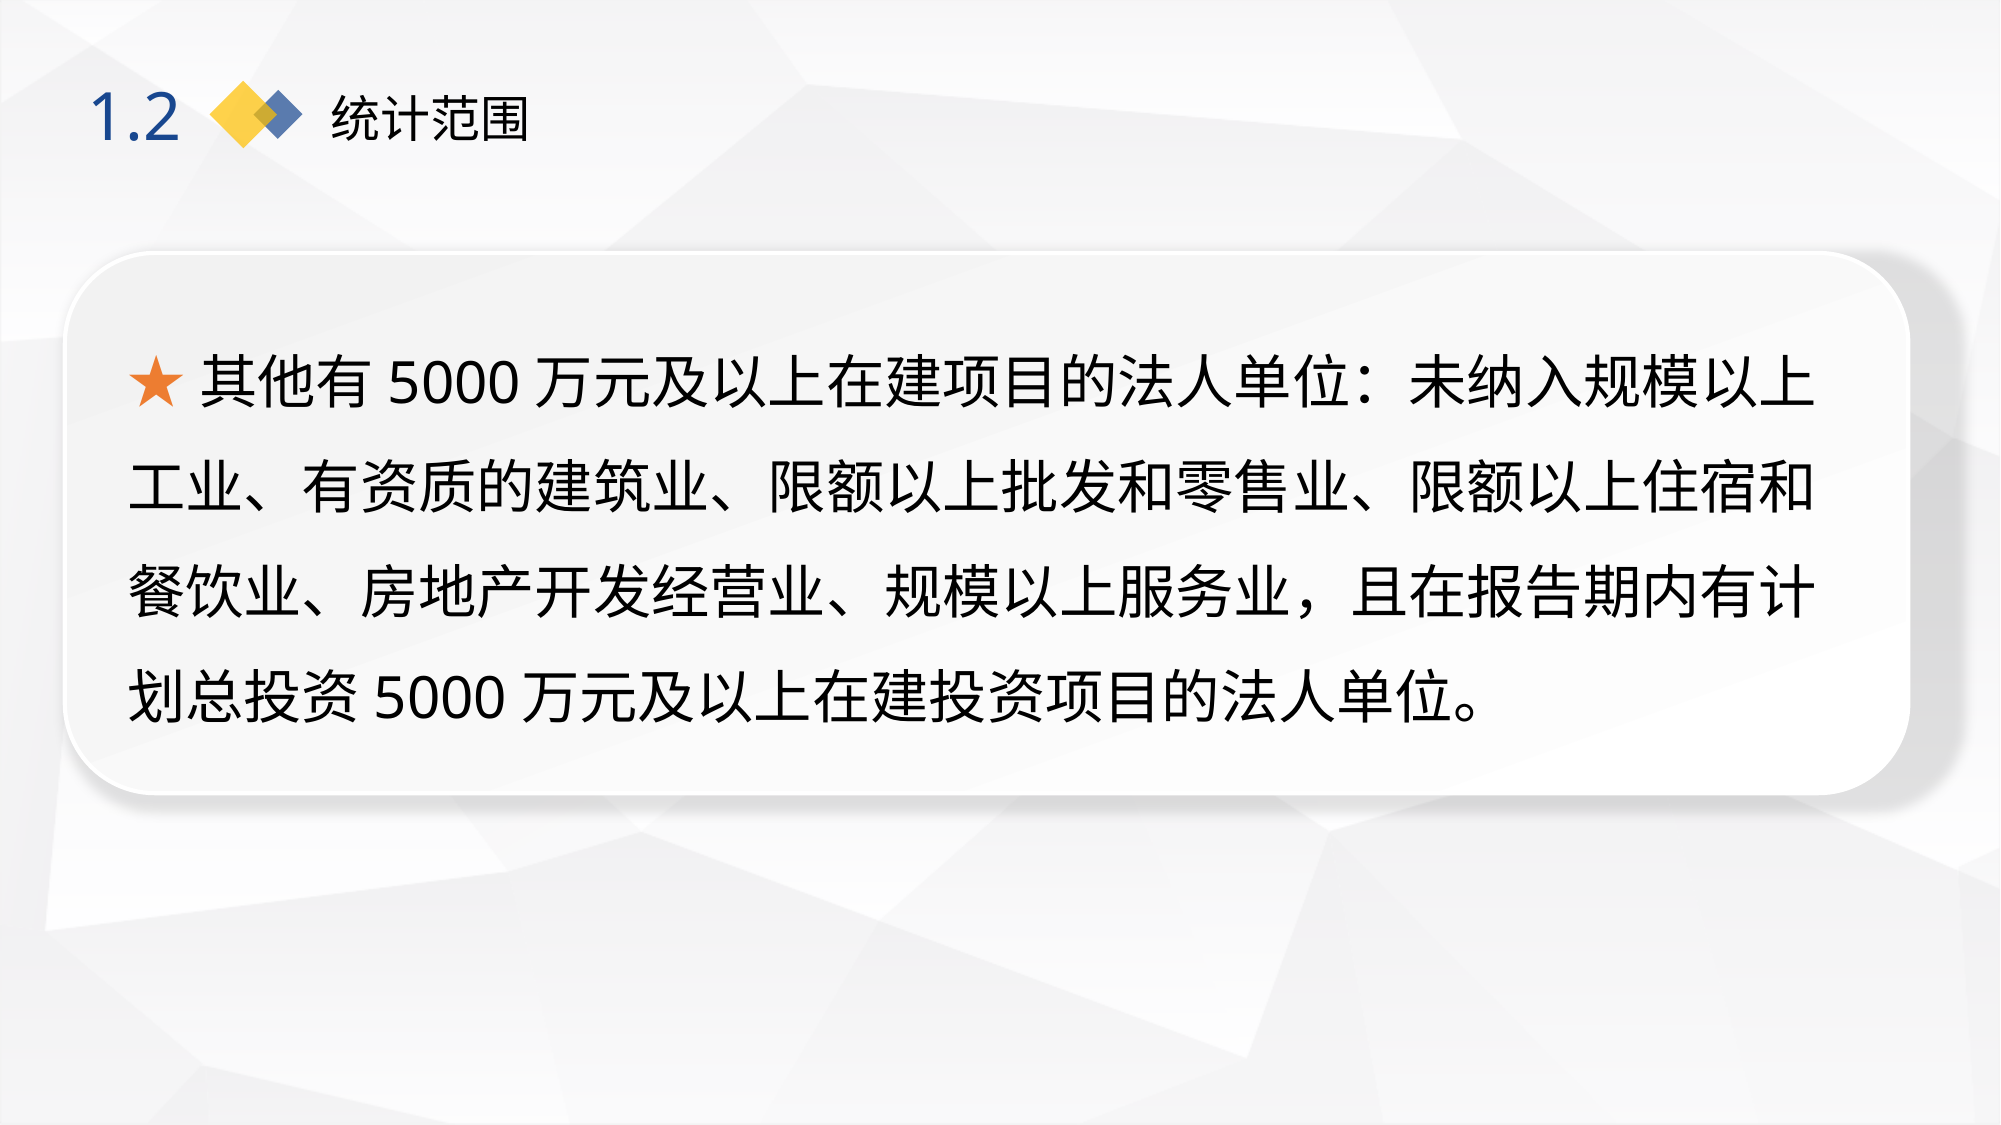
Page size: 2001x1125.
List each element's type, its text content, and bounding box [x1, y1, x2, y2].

text_box [208, 79, 279, 150]
picture [0, 0, 2001, 1125]
text_box [63, 251, 1910, 795]
text_box [265, 88, 305, 141]
text_box 1.2 [72, 66, 197, 162]
title 统计范围 [315, 55, 738, 187]
text_box ★其他有5000万元及以上在建项目的法人单位：未纳入规模以上工业、有资质的建筑业、限额以上批发和零售业、限额以上住宿和餐饮业、房地产开发经营业、规模以上服务业，且在报告期内有计划总投资5000万元及以上在建投资项目的法人单位。 [112, 303, 1861, 738]
